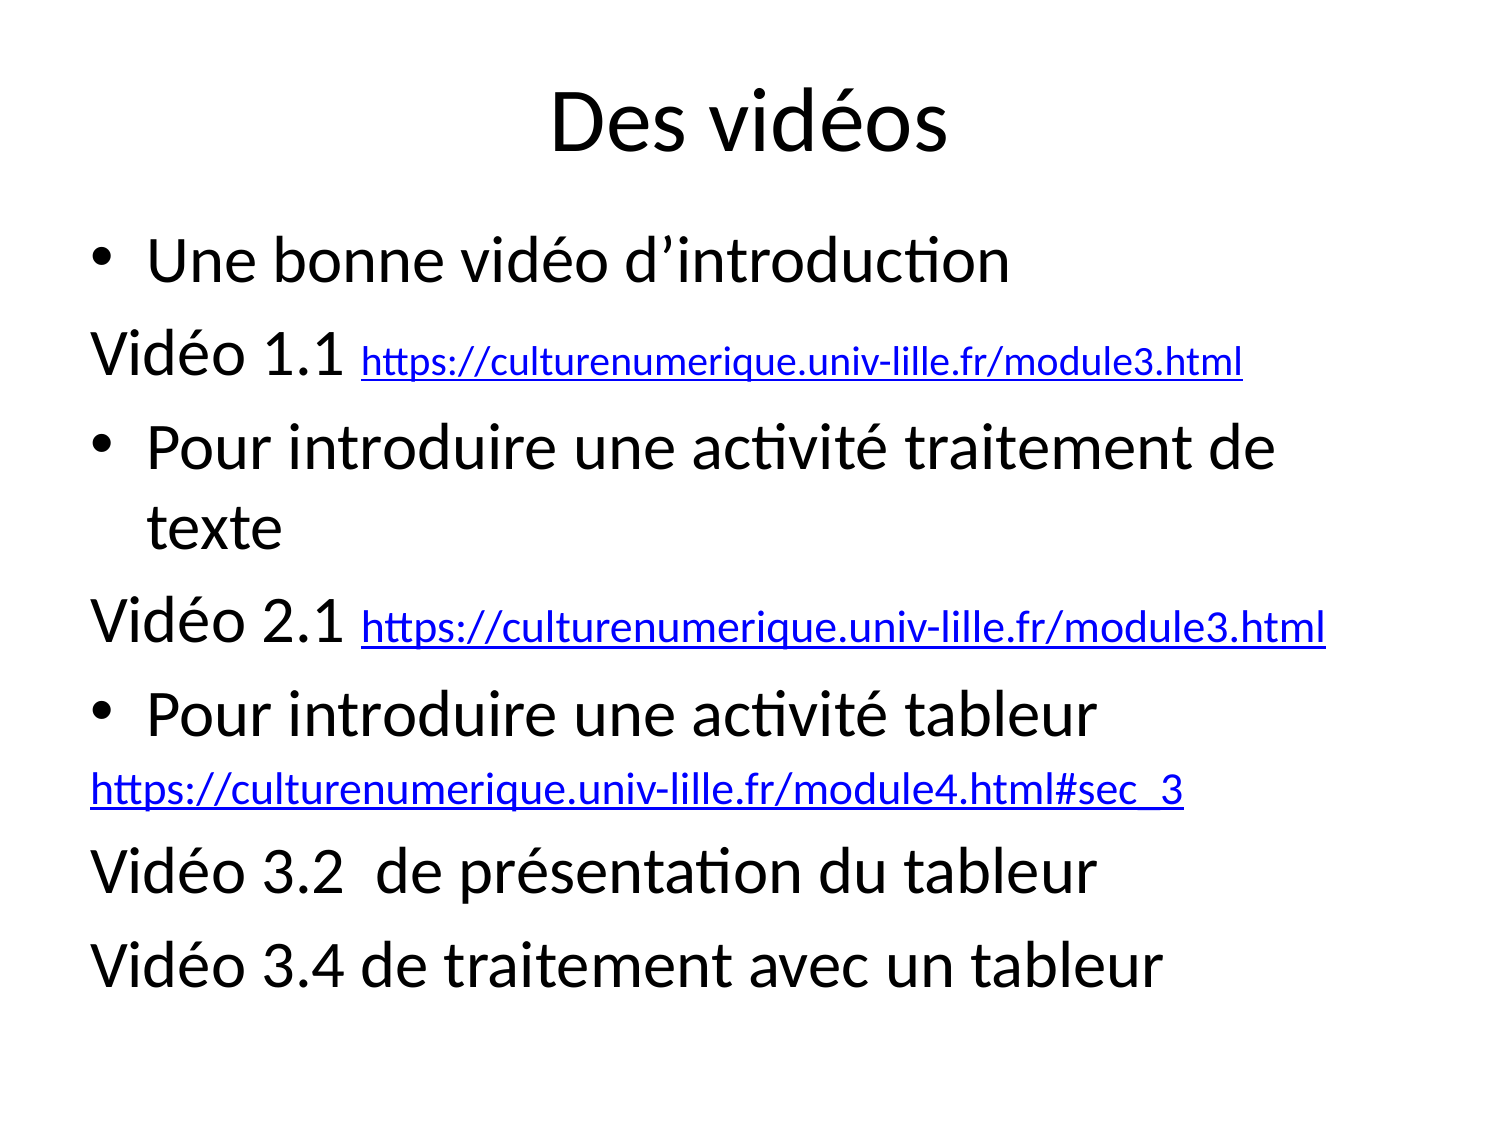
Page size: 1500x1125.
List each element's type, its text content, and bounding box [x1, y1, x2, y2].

list Une bonne vidéo d’introduction Vidéo 1.1 https://culturenumerique.univ-lille.fr/module3.html Pour introduire une activité traitement de texte Vidéo 2.1 https://culturenumerique.univ-lille.fr/module3.html Pour introduire une activité tableur https://culturenumerique.univ-lille.fr/module4.html#sec_3 Vidéo 3.2 de présentation du tableur Vidéo 3.4 de traitement avec un tableur [75, 208, 1425, 1083]
title Des vidéos [75, 45, 1425, 185]
